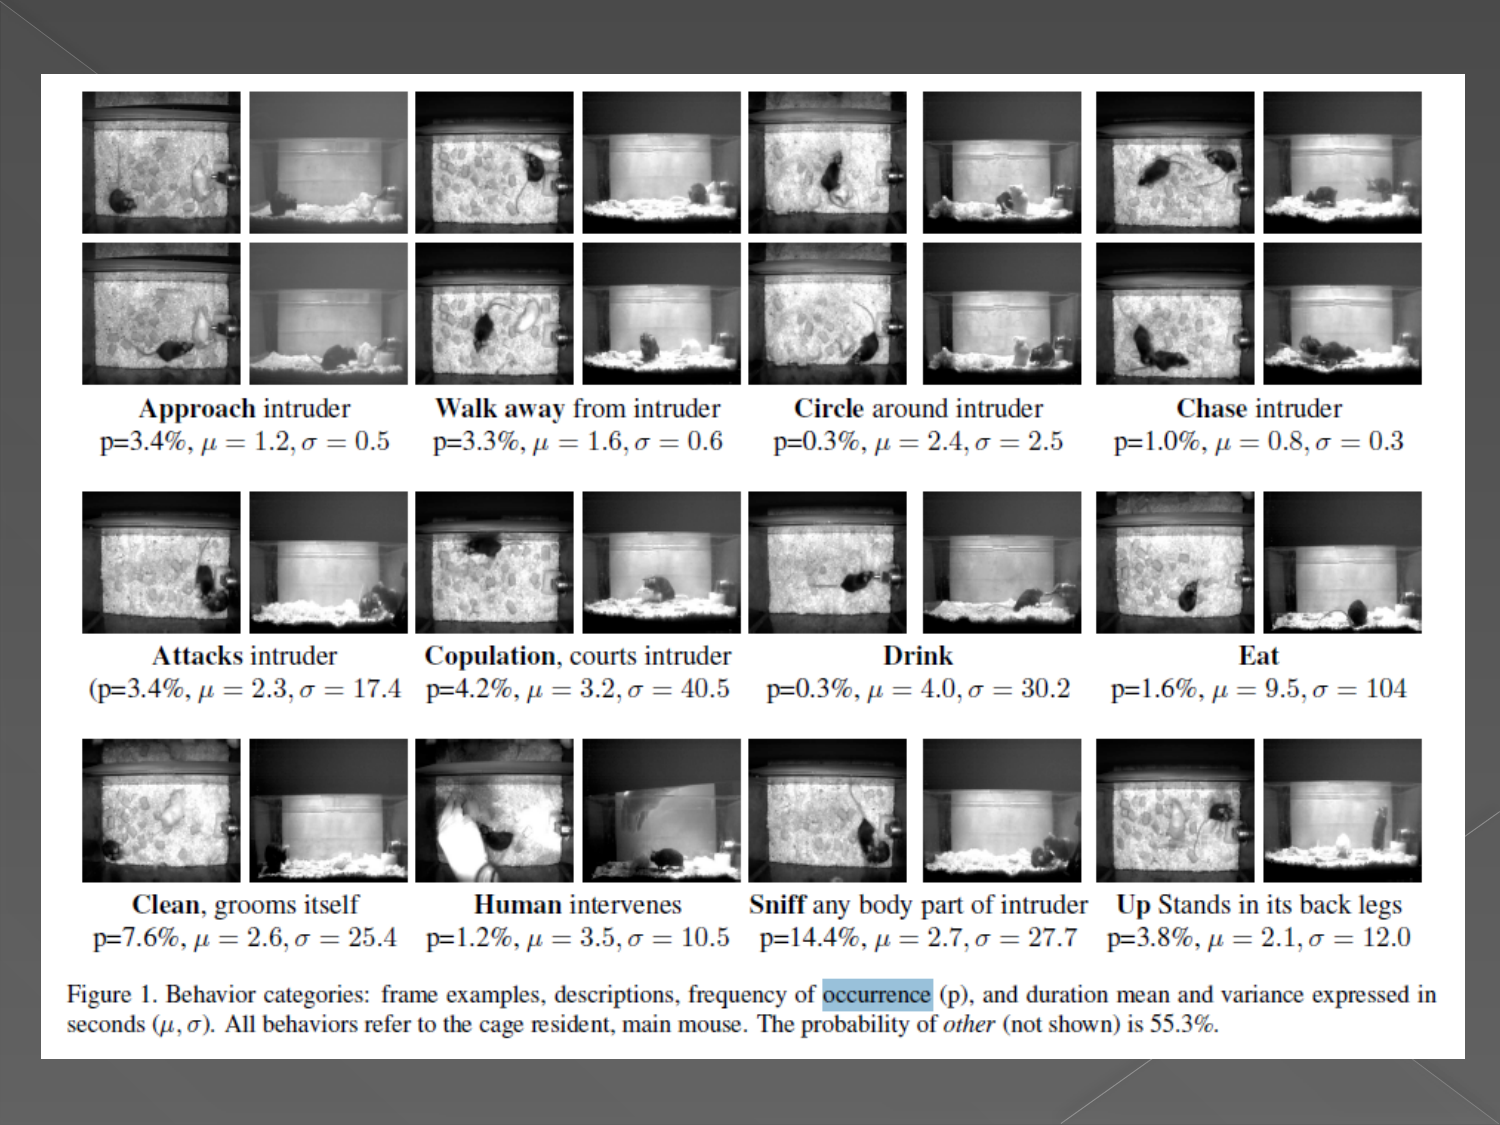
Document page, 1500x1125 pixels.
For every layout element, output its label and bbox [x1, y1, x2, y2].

list [41, 74, 1465, 1059]
